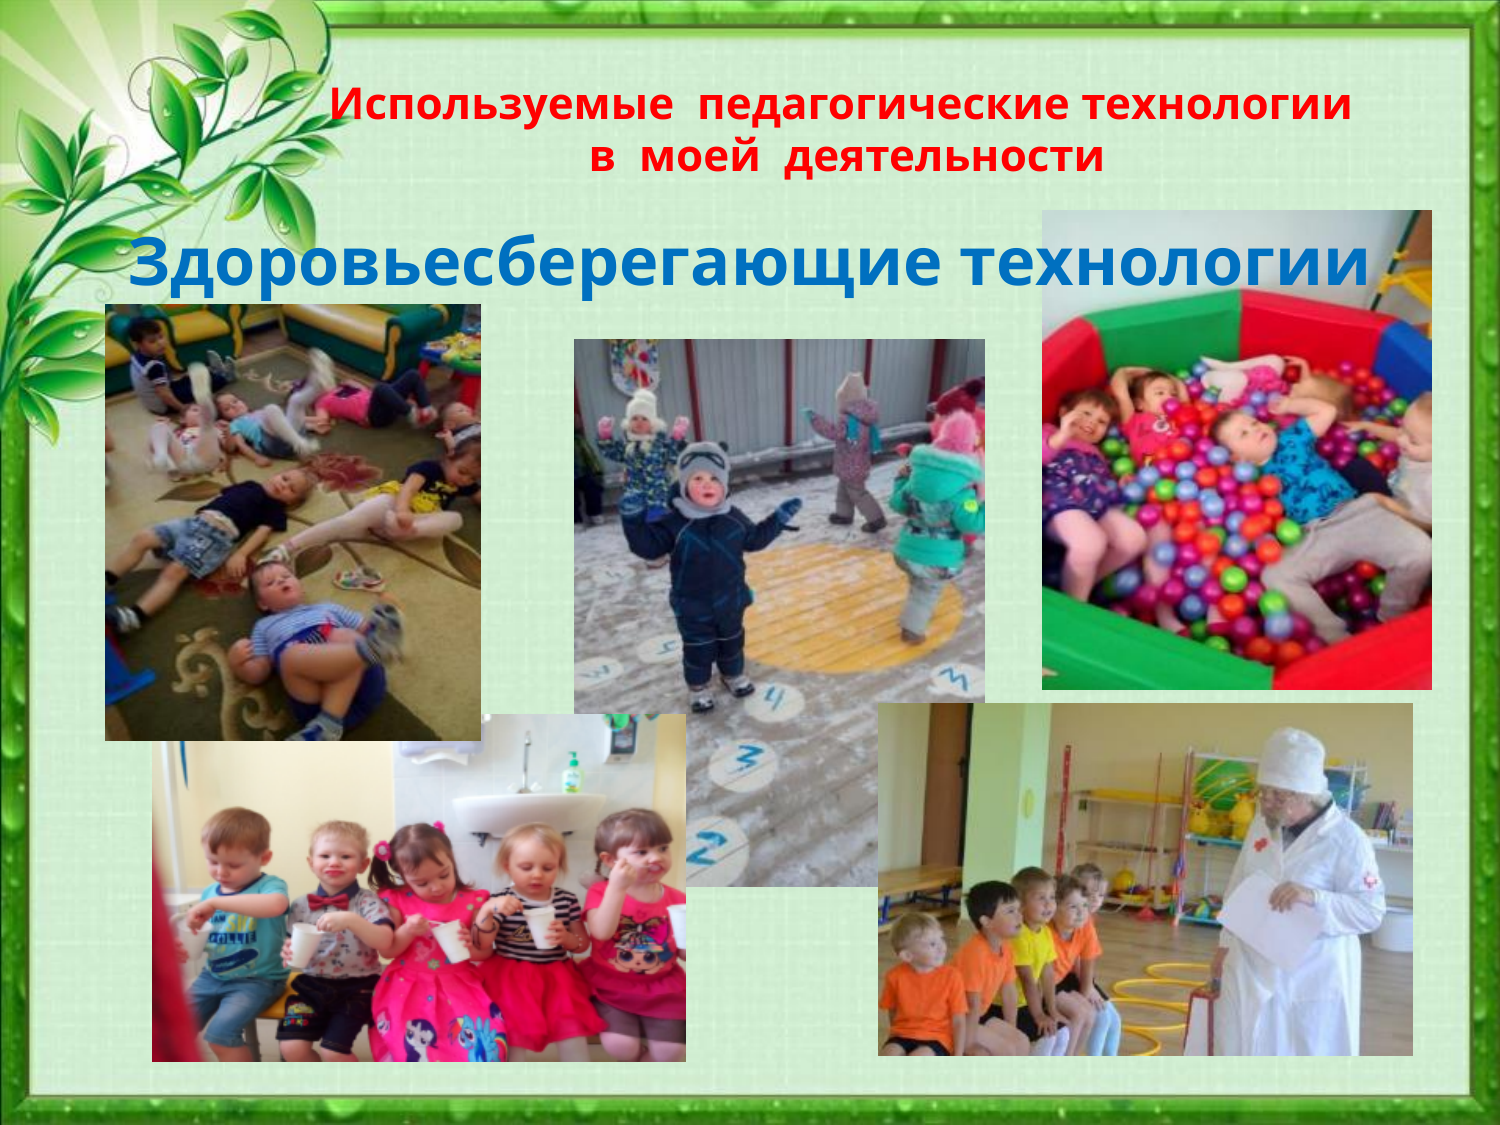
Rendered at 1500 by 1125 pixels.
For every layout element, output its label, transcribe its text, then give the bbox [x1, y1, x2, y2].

picture [0, 0, 1500, 1125]
list Здоровьесберегающие технологии [75, 210, 1425, 1005]
title Используемые педагогические технологии в моей деятельности [281, 45, 1425, 210]
